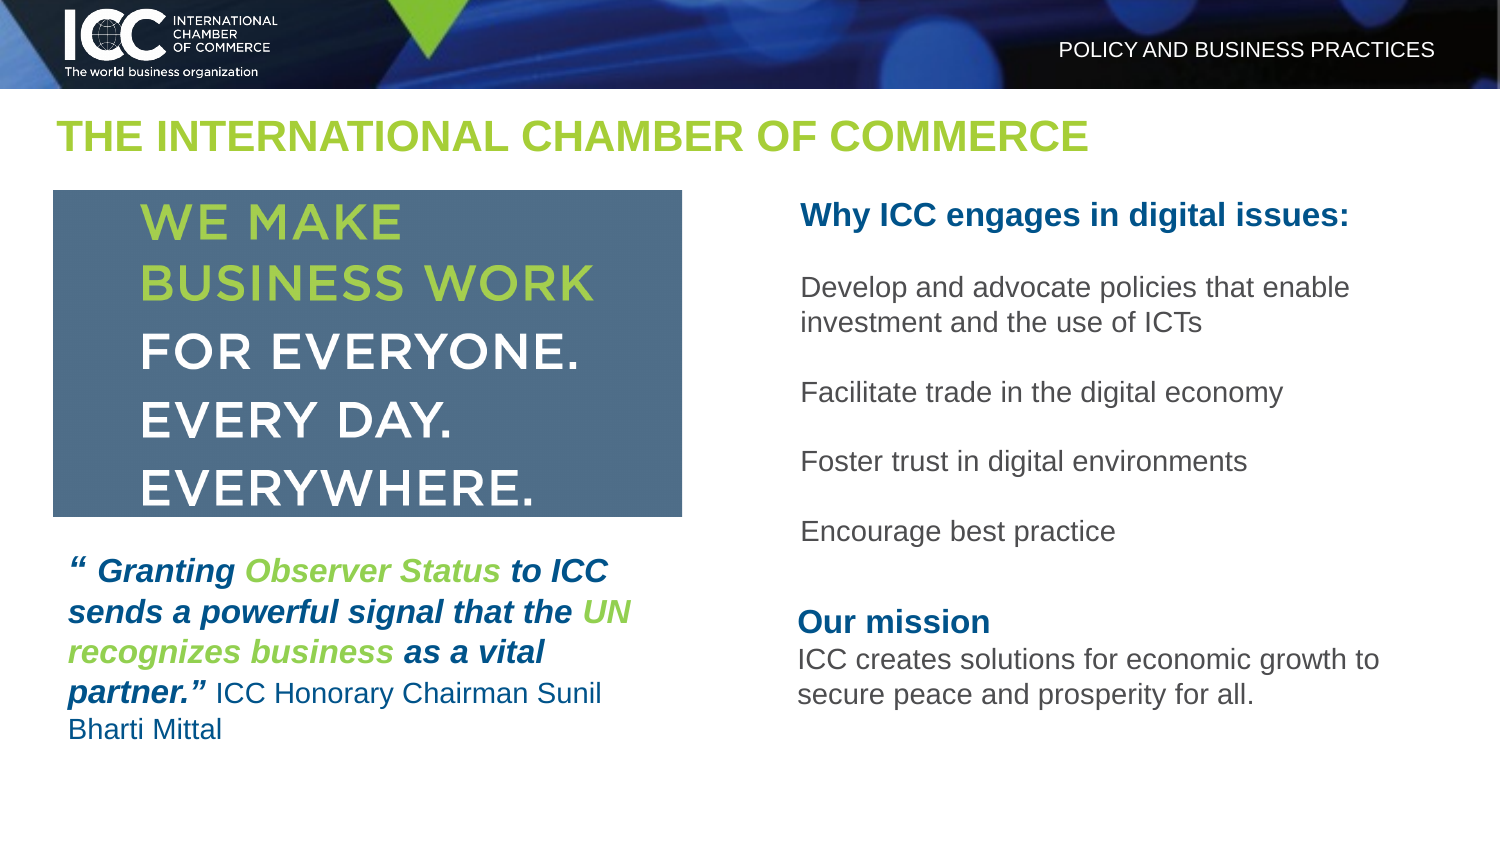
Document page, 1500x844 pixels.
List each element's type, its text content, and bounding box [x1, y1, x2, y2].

text_box “ Granting Observer Status to ICC sends a powerful signal that the UN recognizes business as a vital partner.” ICC Honorary Chairman Sunil Bharti Mittal [53, 537, 691, 753]
list Why ICC engages in digital issues: Develop and advocate policies that enable investment and the use of ICTs Facilitate trade in the digital economy Foster trust in digital environments Encourage best practice [785, 185, 1447, 776]
picture [0, 0, 1500, 89]
picture [52, 190, 683, 517]
title The International Chamber of Commerce [41, 100, 1129, 189]
text_box Our mission ICC creates solutions for economic growth to secure peace and prosperity for all. [797, 600, 1429, 711]
